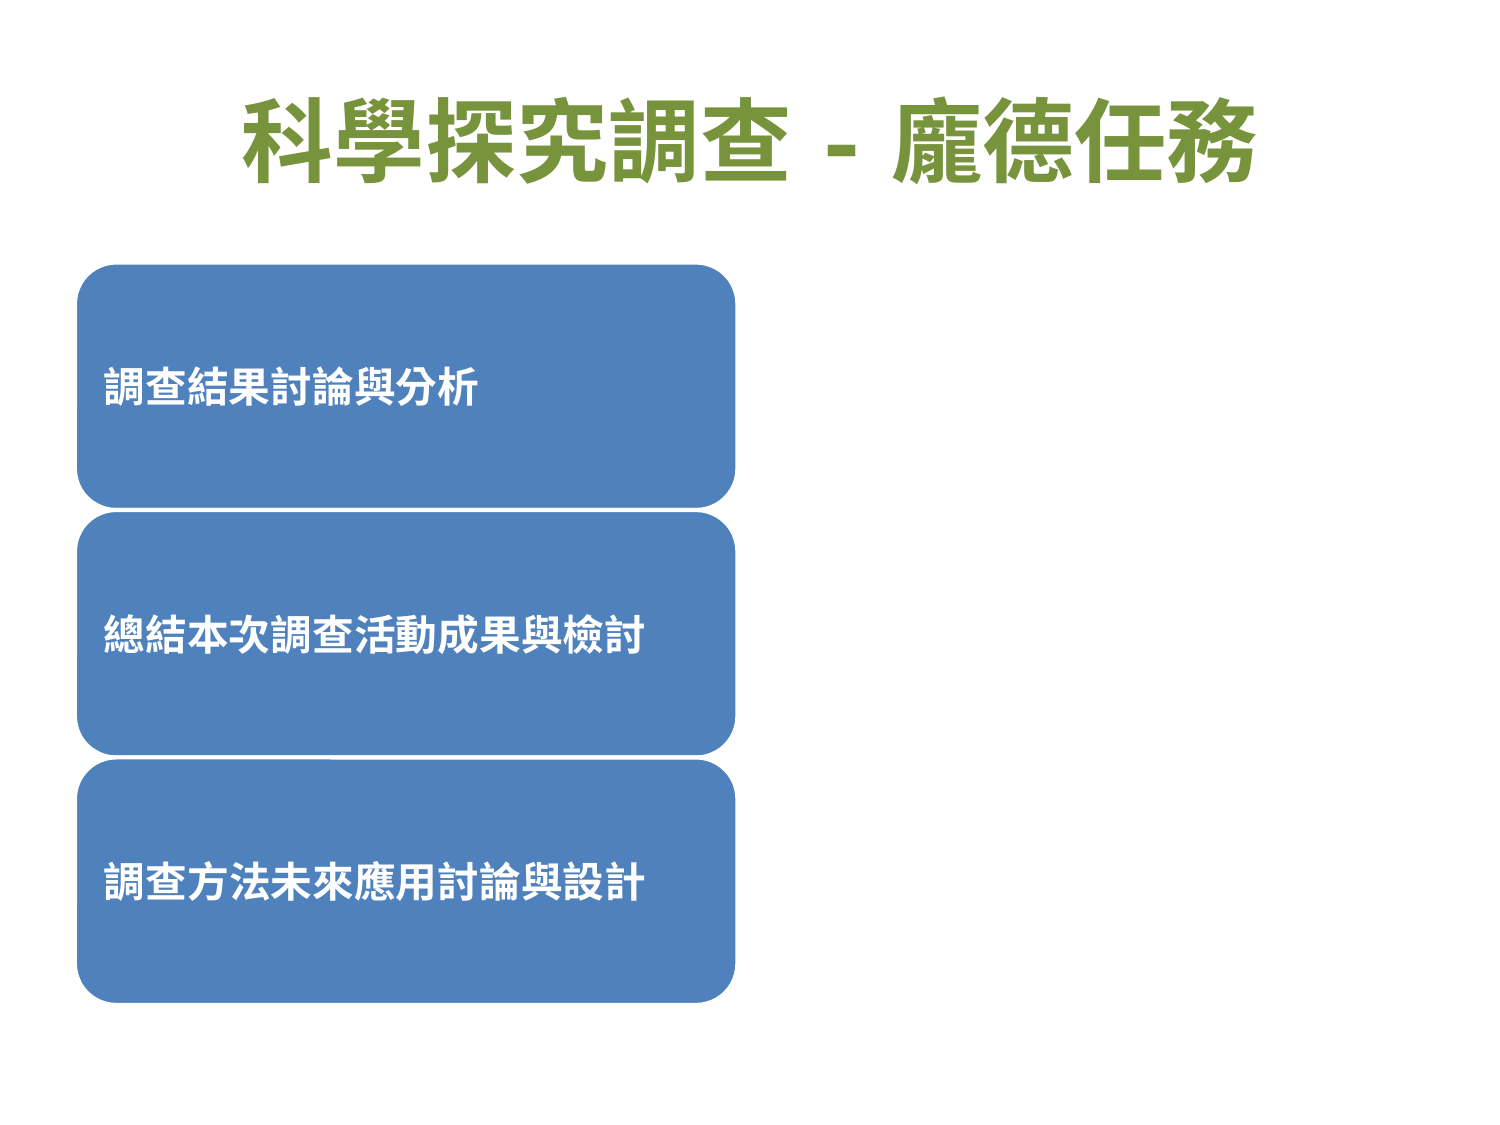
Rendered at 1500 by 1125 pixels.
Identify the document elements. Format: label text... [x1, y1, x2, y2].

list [74, 262, 738, 1006]
title 科學探究調查-龐德任務 [74, 44, 1426, 233]
